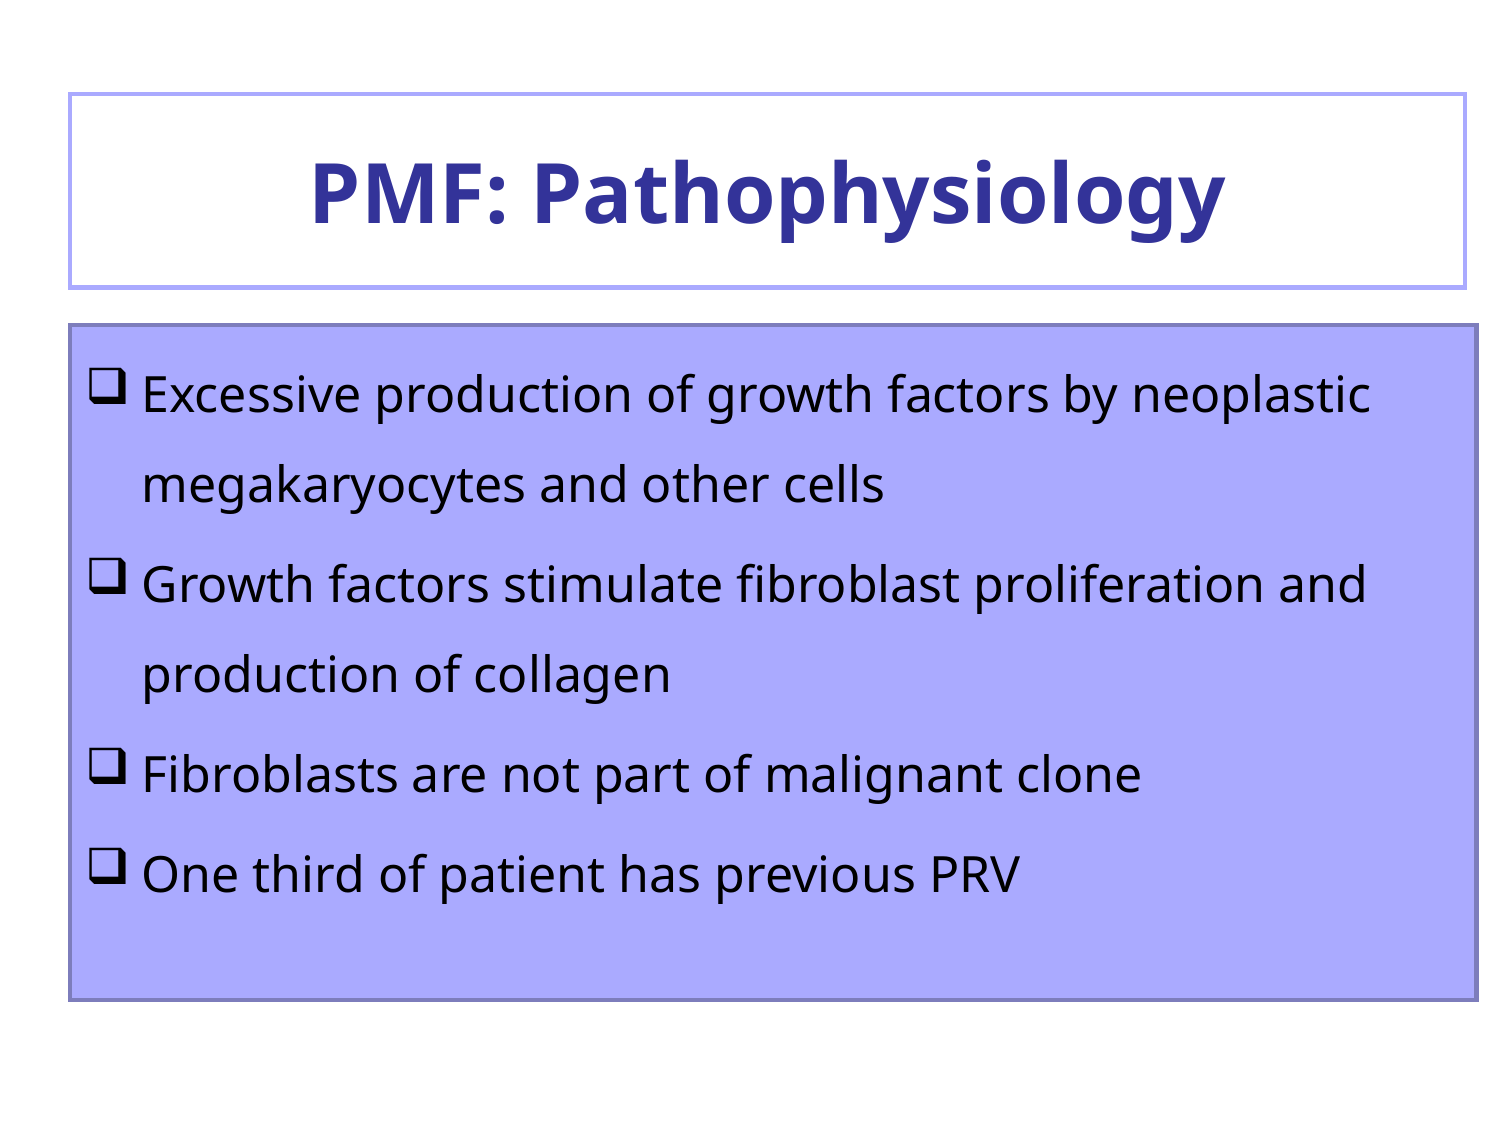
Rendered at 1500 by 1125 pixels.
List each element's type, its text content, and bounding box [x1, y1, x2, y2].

list Excessive production of growth factors by neoplastic megakaryocytes and other cells Growth factors stimulate fibroblast proliferation and production of collagen Fibroblasts are not part of malignant clone One third of patient has previous PRV [68, 323, 1479, 1002]
title PMF: Pathophysiology [68, 92, 1467, 290]
